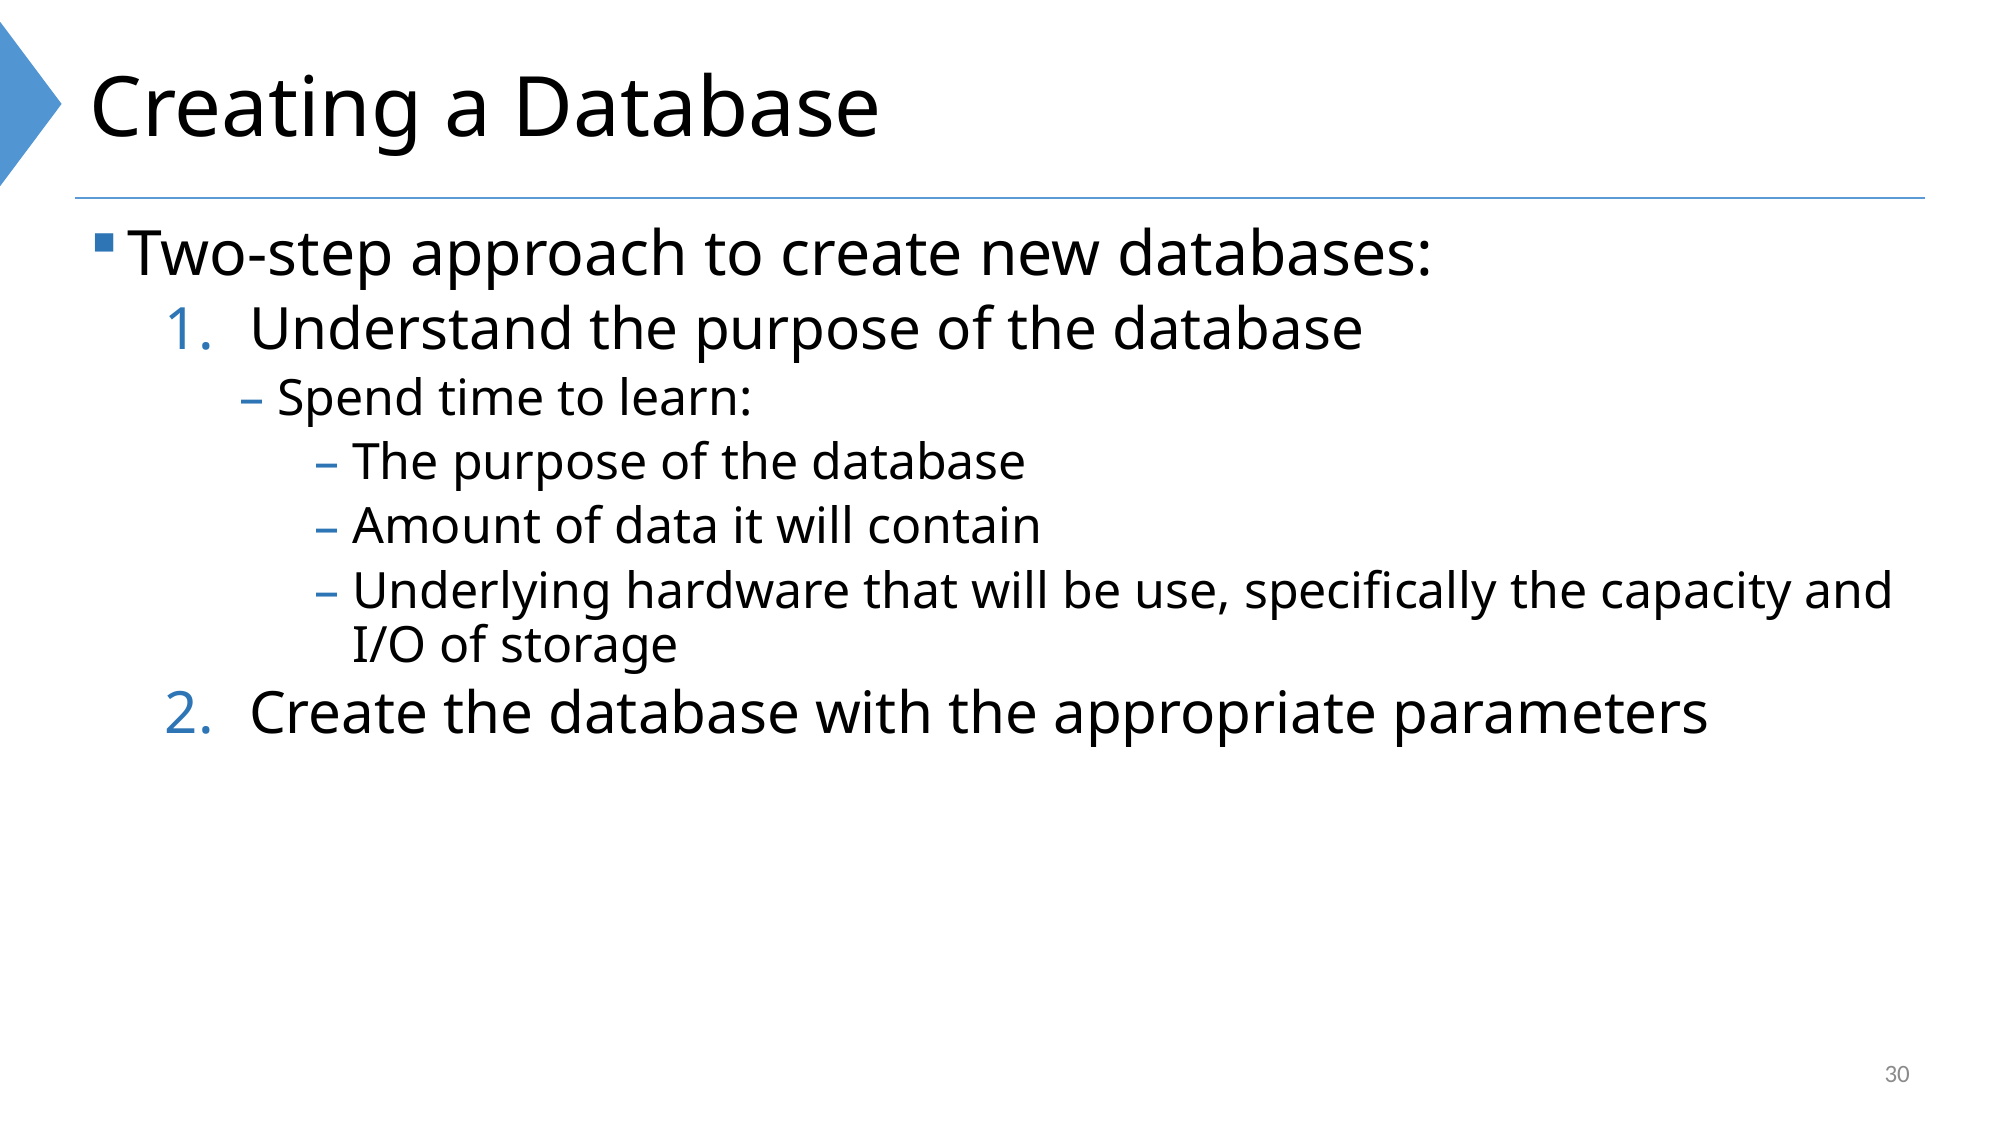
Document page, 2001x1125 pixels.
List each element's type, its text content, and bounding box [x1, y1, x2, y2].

list Two-step approach to create new databases: Understand the purpose of the database Spend time to learn: The purpose of the database Amount of data it will contain Underlying hardware that will be use, specifically the capacity and I/O of storage Create the database with the appropriate parameters [74, 213, 1926, 1014]
title Creating a Database [74, 21, 1926, 198]
slide_number 30 [1475, 1042, 1926, 1103]
